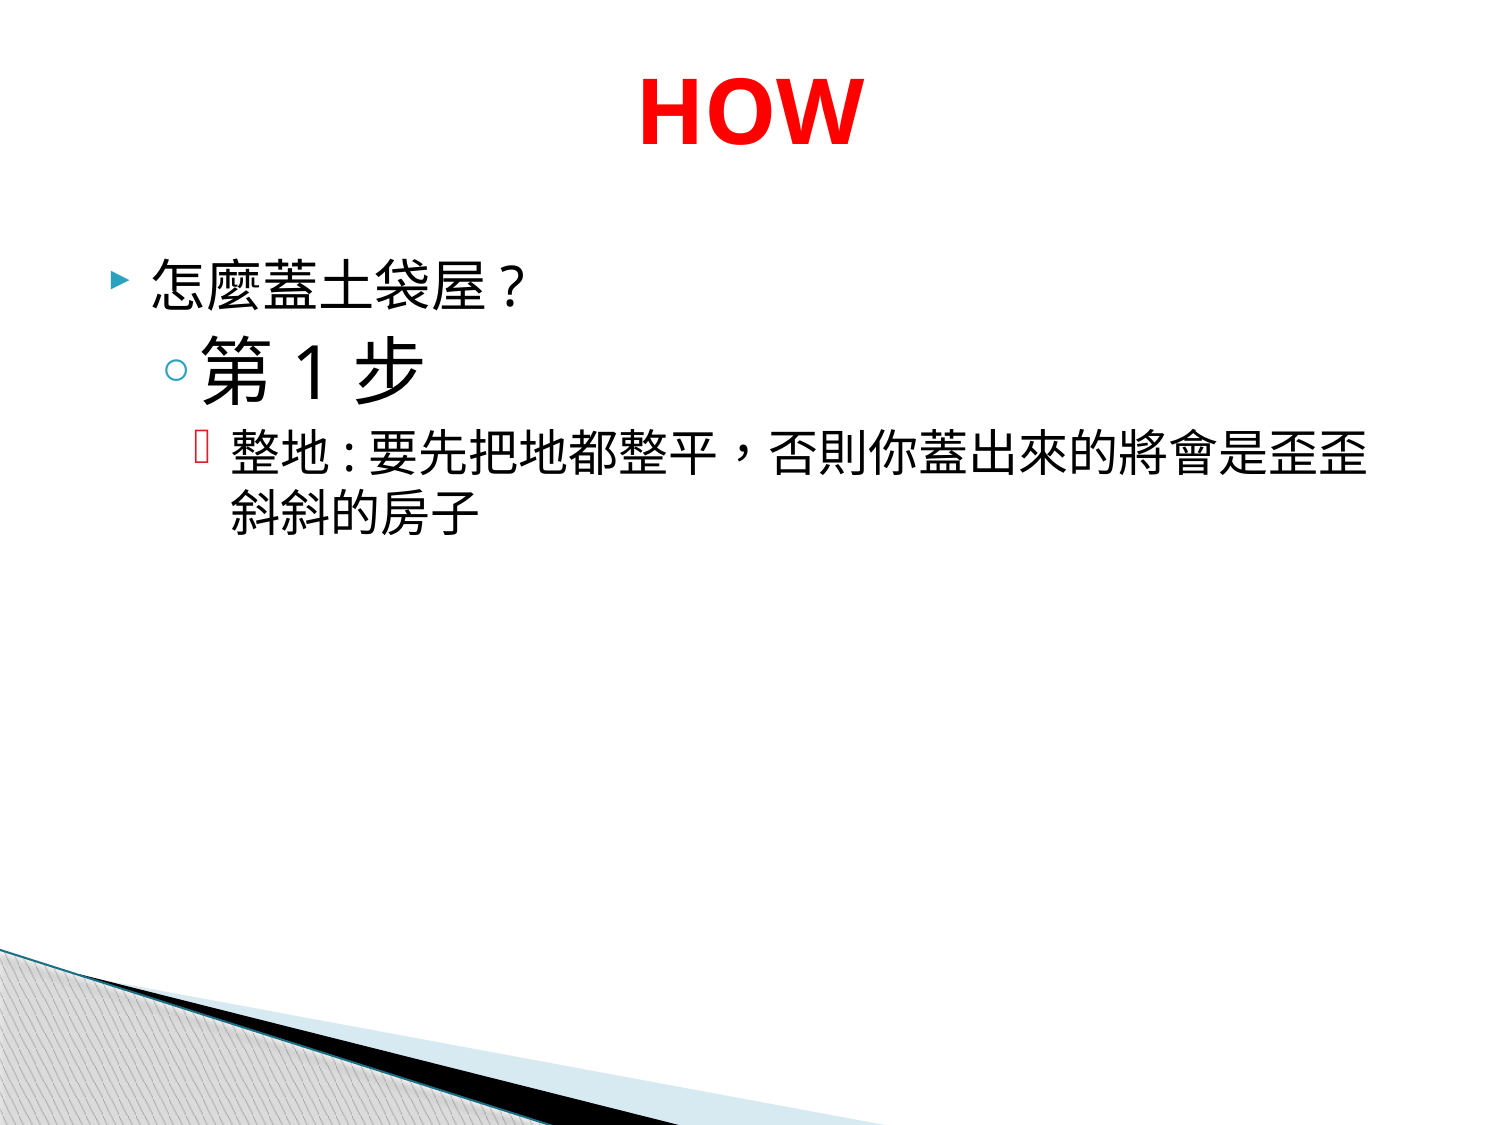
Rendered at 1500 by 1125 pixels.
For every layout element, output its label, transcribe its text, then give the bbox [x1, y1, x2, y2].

list 怎麼蓋土袋屋? 第1步 整地:要先把地都整平，否則你蓋出來的將會是歪歪斜斜的房子 [75, 243, 1425, 1094]
title HOW [75, 45, 1425, 233]
